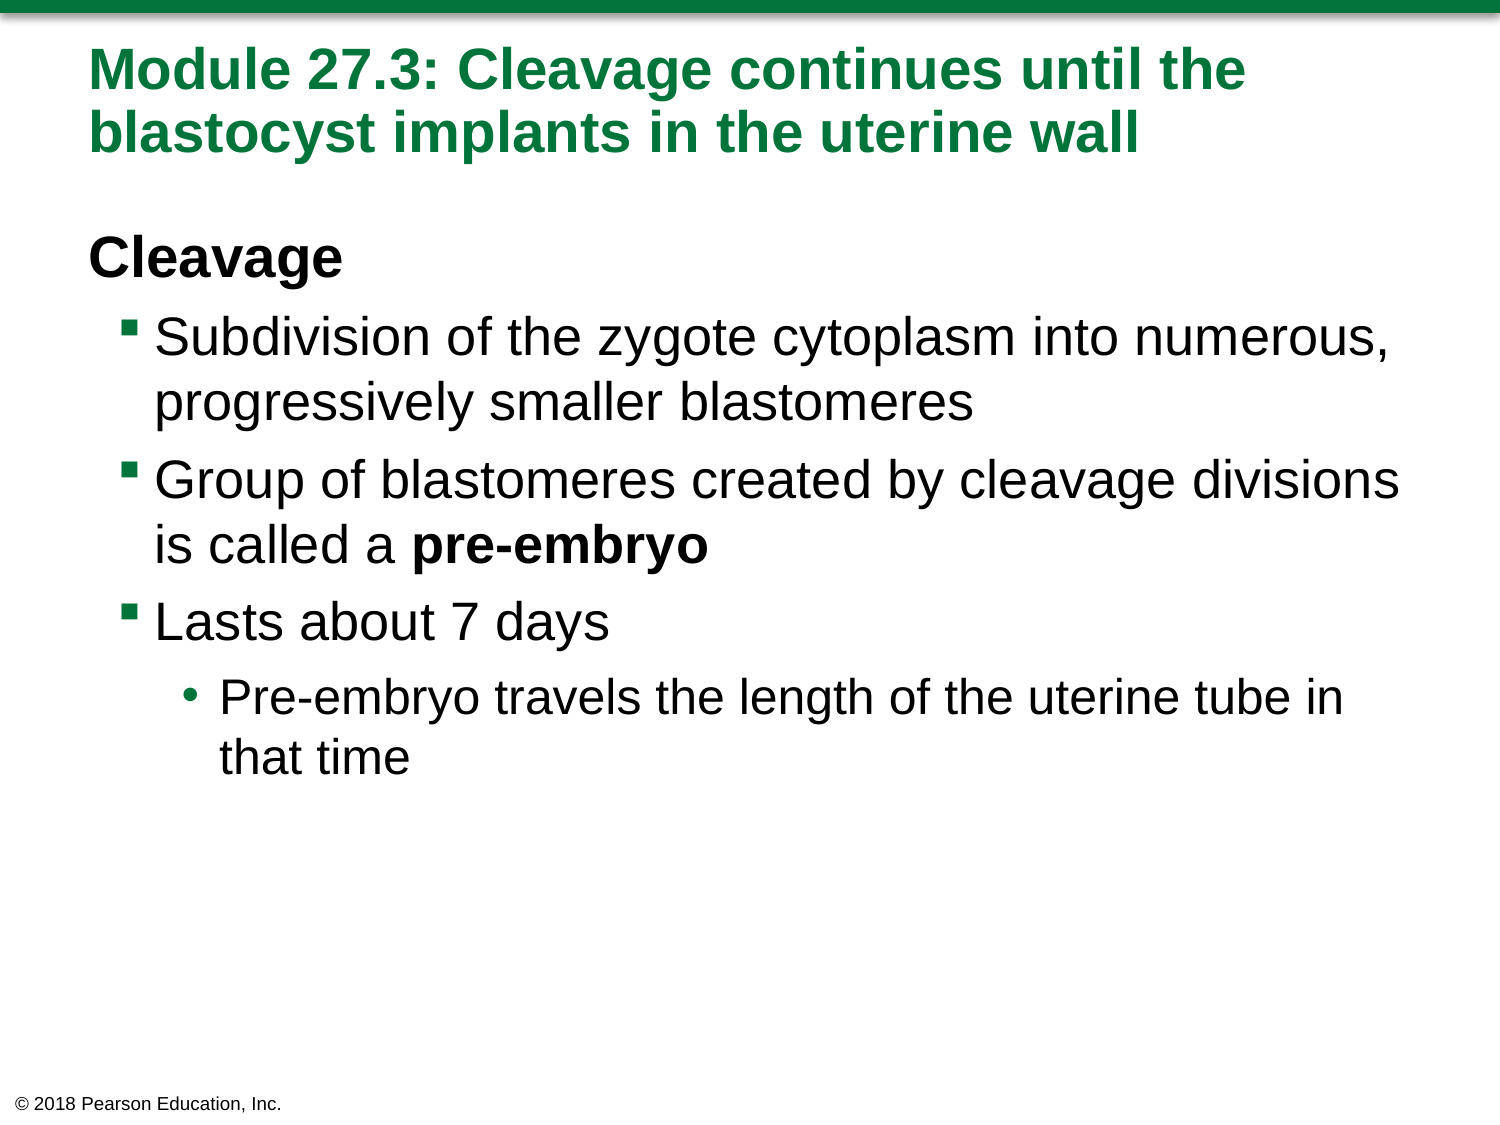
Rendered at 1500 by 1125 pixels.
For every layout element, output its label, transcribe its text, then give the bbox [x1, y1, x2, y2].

list Cleavage Subdivision of the zygote cytoplasm into numerous, progressively smaller blastomeres Group of blastomeres created by cleavage divisions is called a pre-embryo Lasts about 7 days Pre-embryo travels the length of the uterine tube in that time [73, 211, 1433, 1026]
footer © 2018 Pearson Education, Inc. [0, 1081, 507, 1125]
title Module 27.3: Cleavage continues until the blastocyst implants in the uterine wall [73, 31, 1433, 189]
